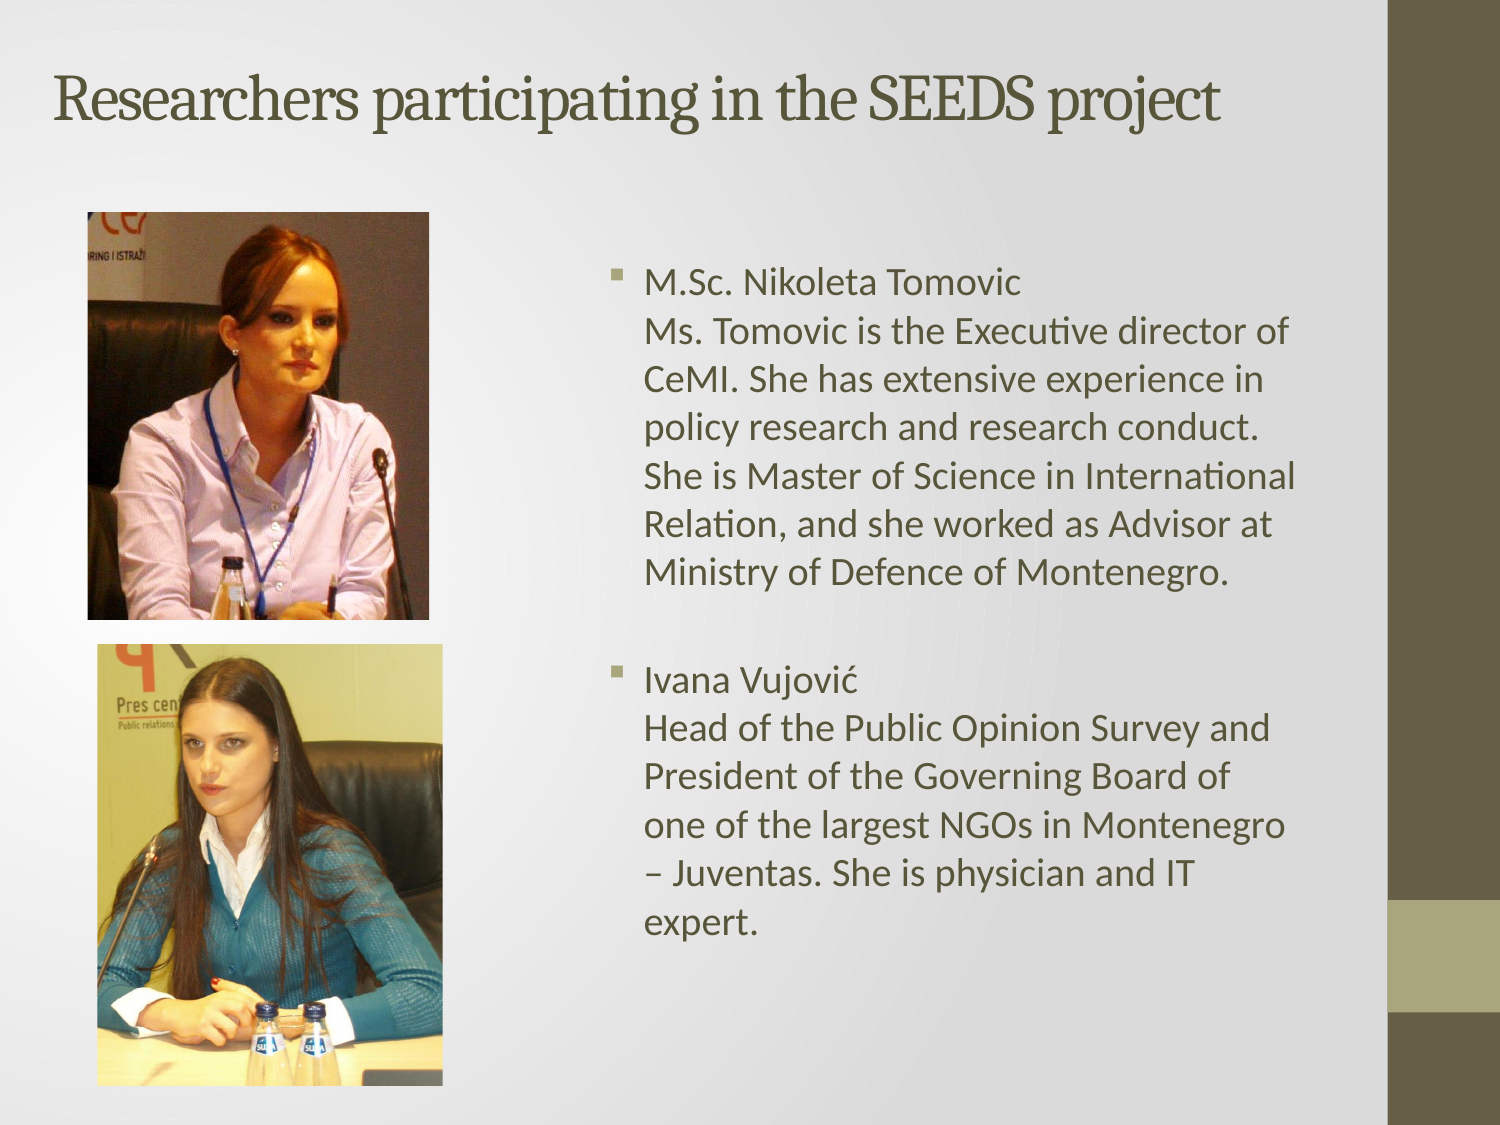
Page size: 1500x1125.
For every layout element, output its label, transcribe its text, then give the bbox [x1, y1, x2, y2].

picture [96, 643, 444, 1086]
list M.Sc. Nikoleta Tomovic Ms. Tomovic is the Executive director of CeMI. She has extensive experience in policy research and research conduct. She is Master of Science in International Relation, and she worked as Advisor at Ministry of Defence of Montenegro. Ivana Vujović Head of the Public Opinion Survey and President of the Governing Board of one of the largest NGOs in Montenegro – Juventas. She is physician and IT expert. [575, 248, 1313, 991]
title Researchers participating in the SEEDS project [37, 0, 1413, 188]
picture [86, 211, 430, 620]
